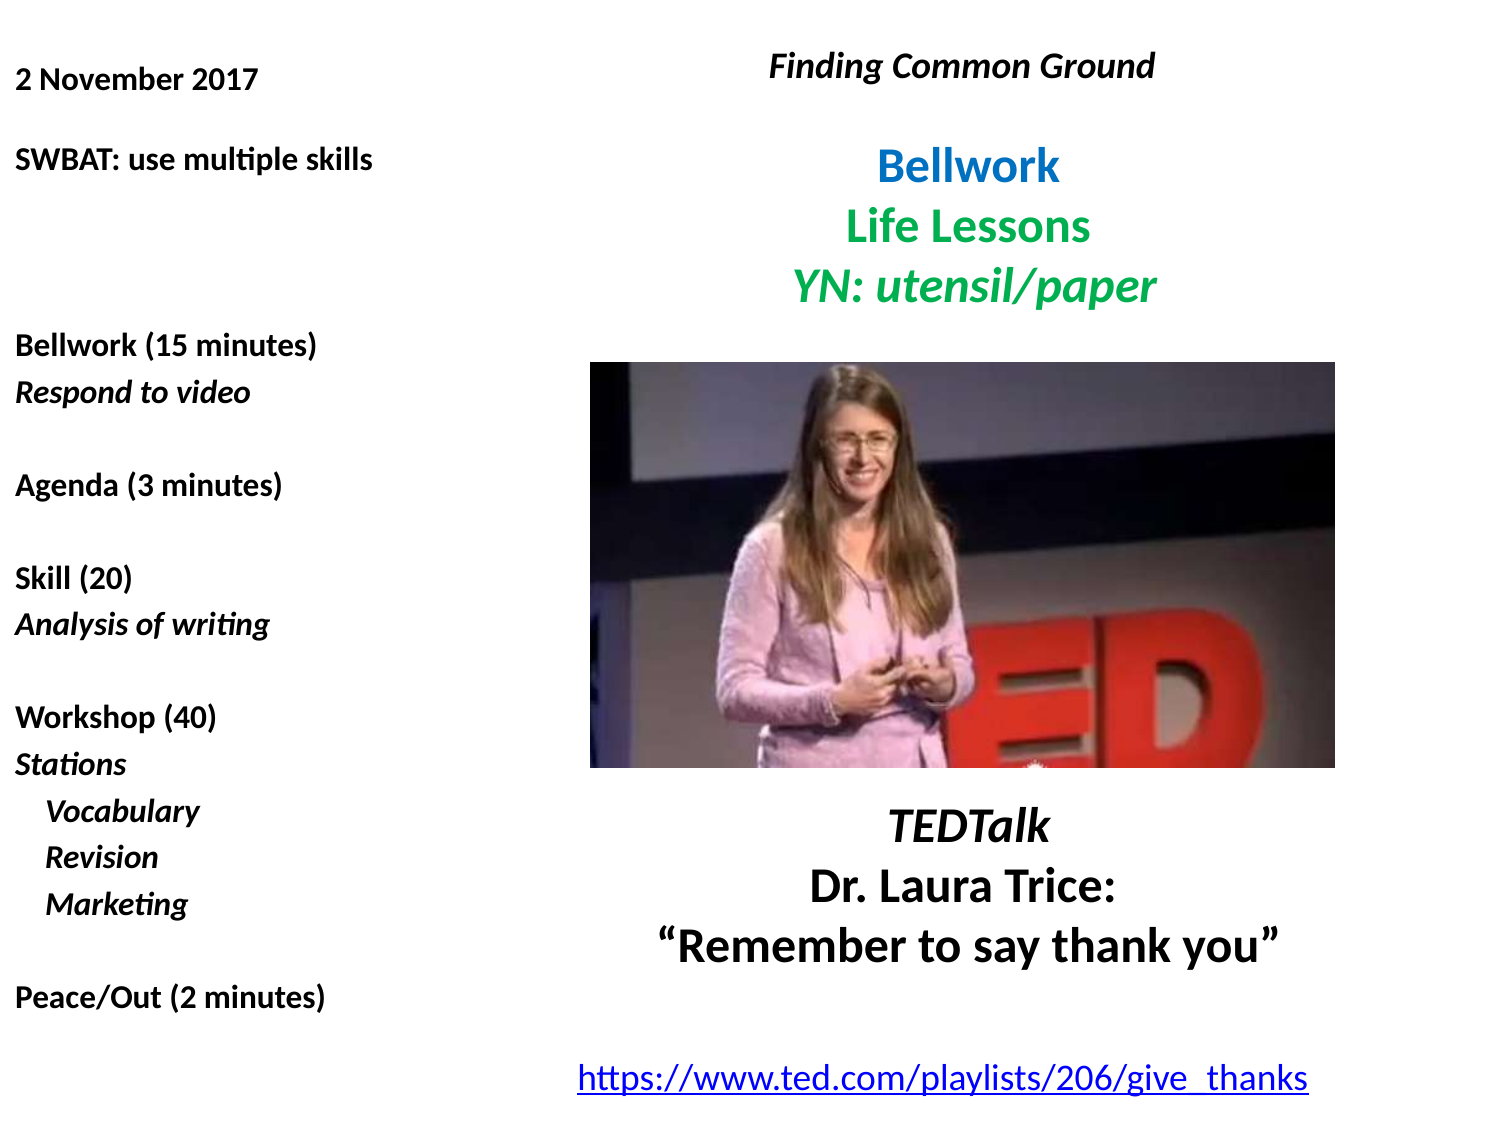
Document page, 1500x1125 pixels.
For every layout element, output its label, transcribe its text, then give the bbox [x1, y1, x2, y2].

picture [590, 362, 1335, 768]
text_box Bellwork Life Lessons YN: utensil/paper TEDTalk Dr. Laura Trice: “Remember to say thank you” [462, 124, 1475, 1040]
text_box https://www.ted.com/playlists/206/give_thanks [562, 1045, 1500, 1125]
list Finding Common Ground [500, 33, 1425, 124]
list 2 November 2017 SWBAT: use multiple skills Bellwork (15 minutes) Respond to video Agenda (3 minutes) Skill (20) Analysis of writing Workshop (40) Stations Vocabulary Revision Marketing Peace/Out (2 minutes) [0, 50, 450, 1043]
